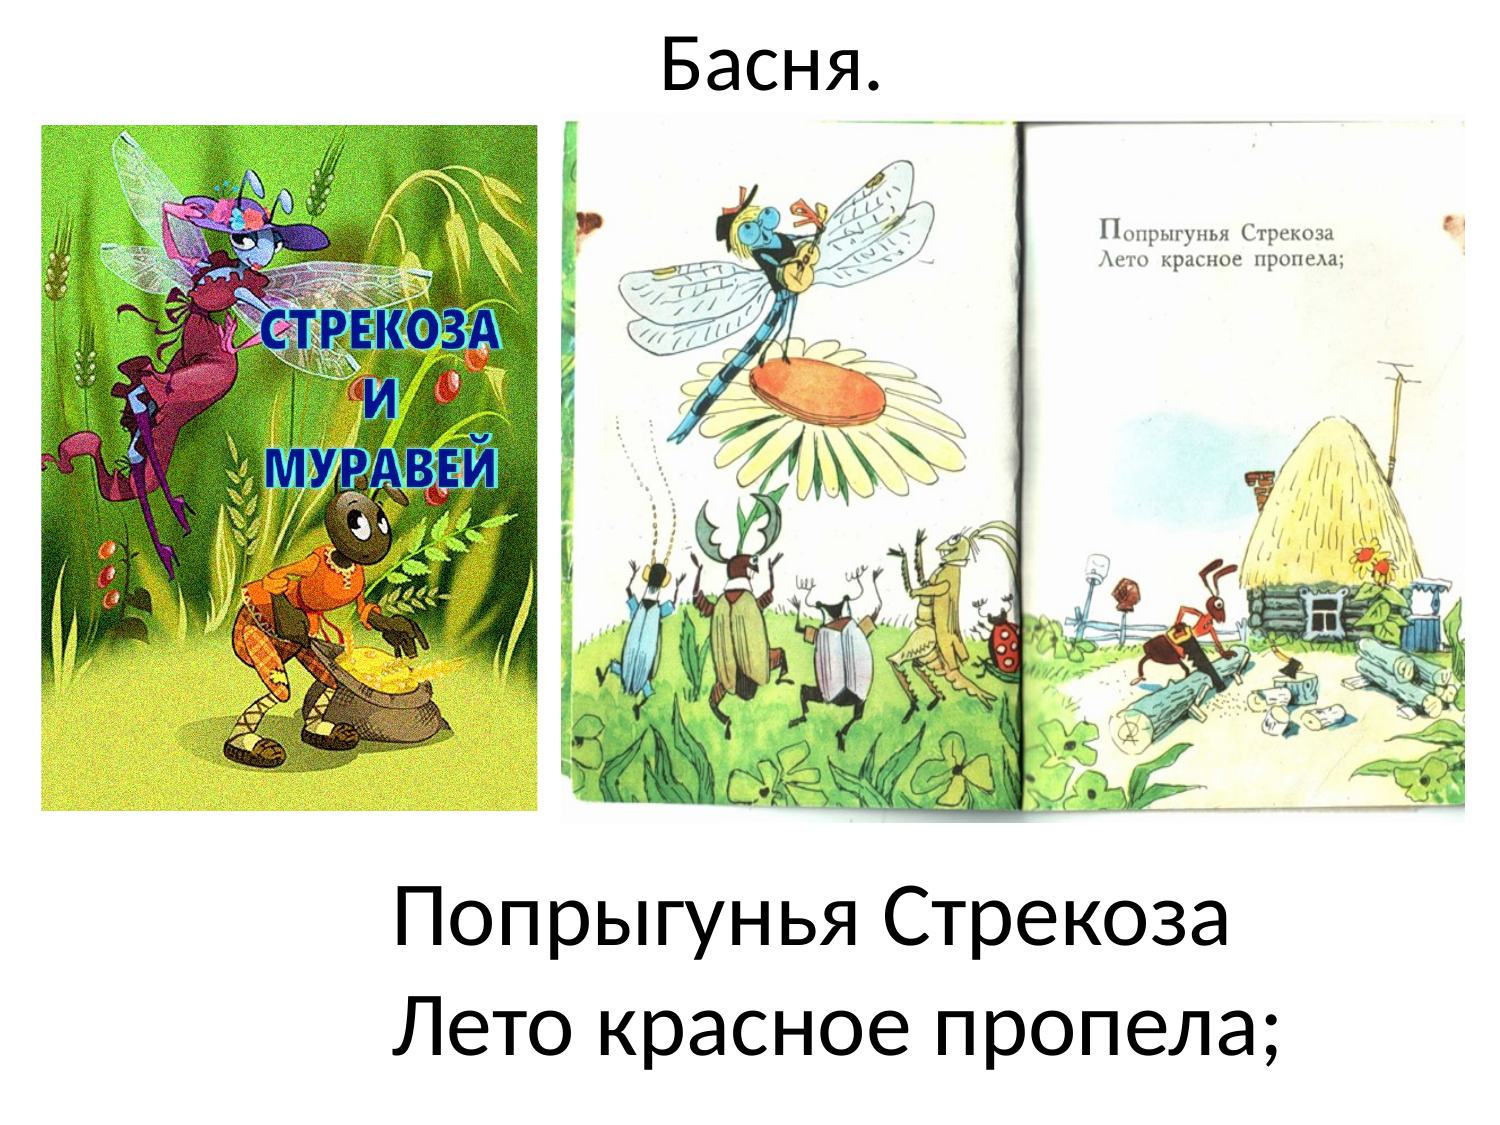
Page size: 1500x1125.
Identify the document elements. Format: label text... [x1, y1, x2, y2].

text_box Попрыгунья Стрекоза Лето красное пропела; [376, 845, 1322, 1125]
picture [560, 113, 1465, 823]
picture [41, 125, 538, 811]
text_box Басня. [645, 0, 909, 112]
